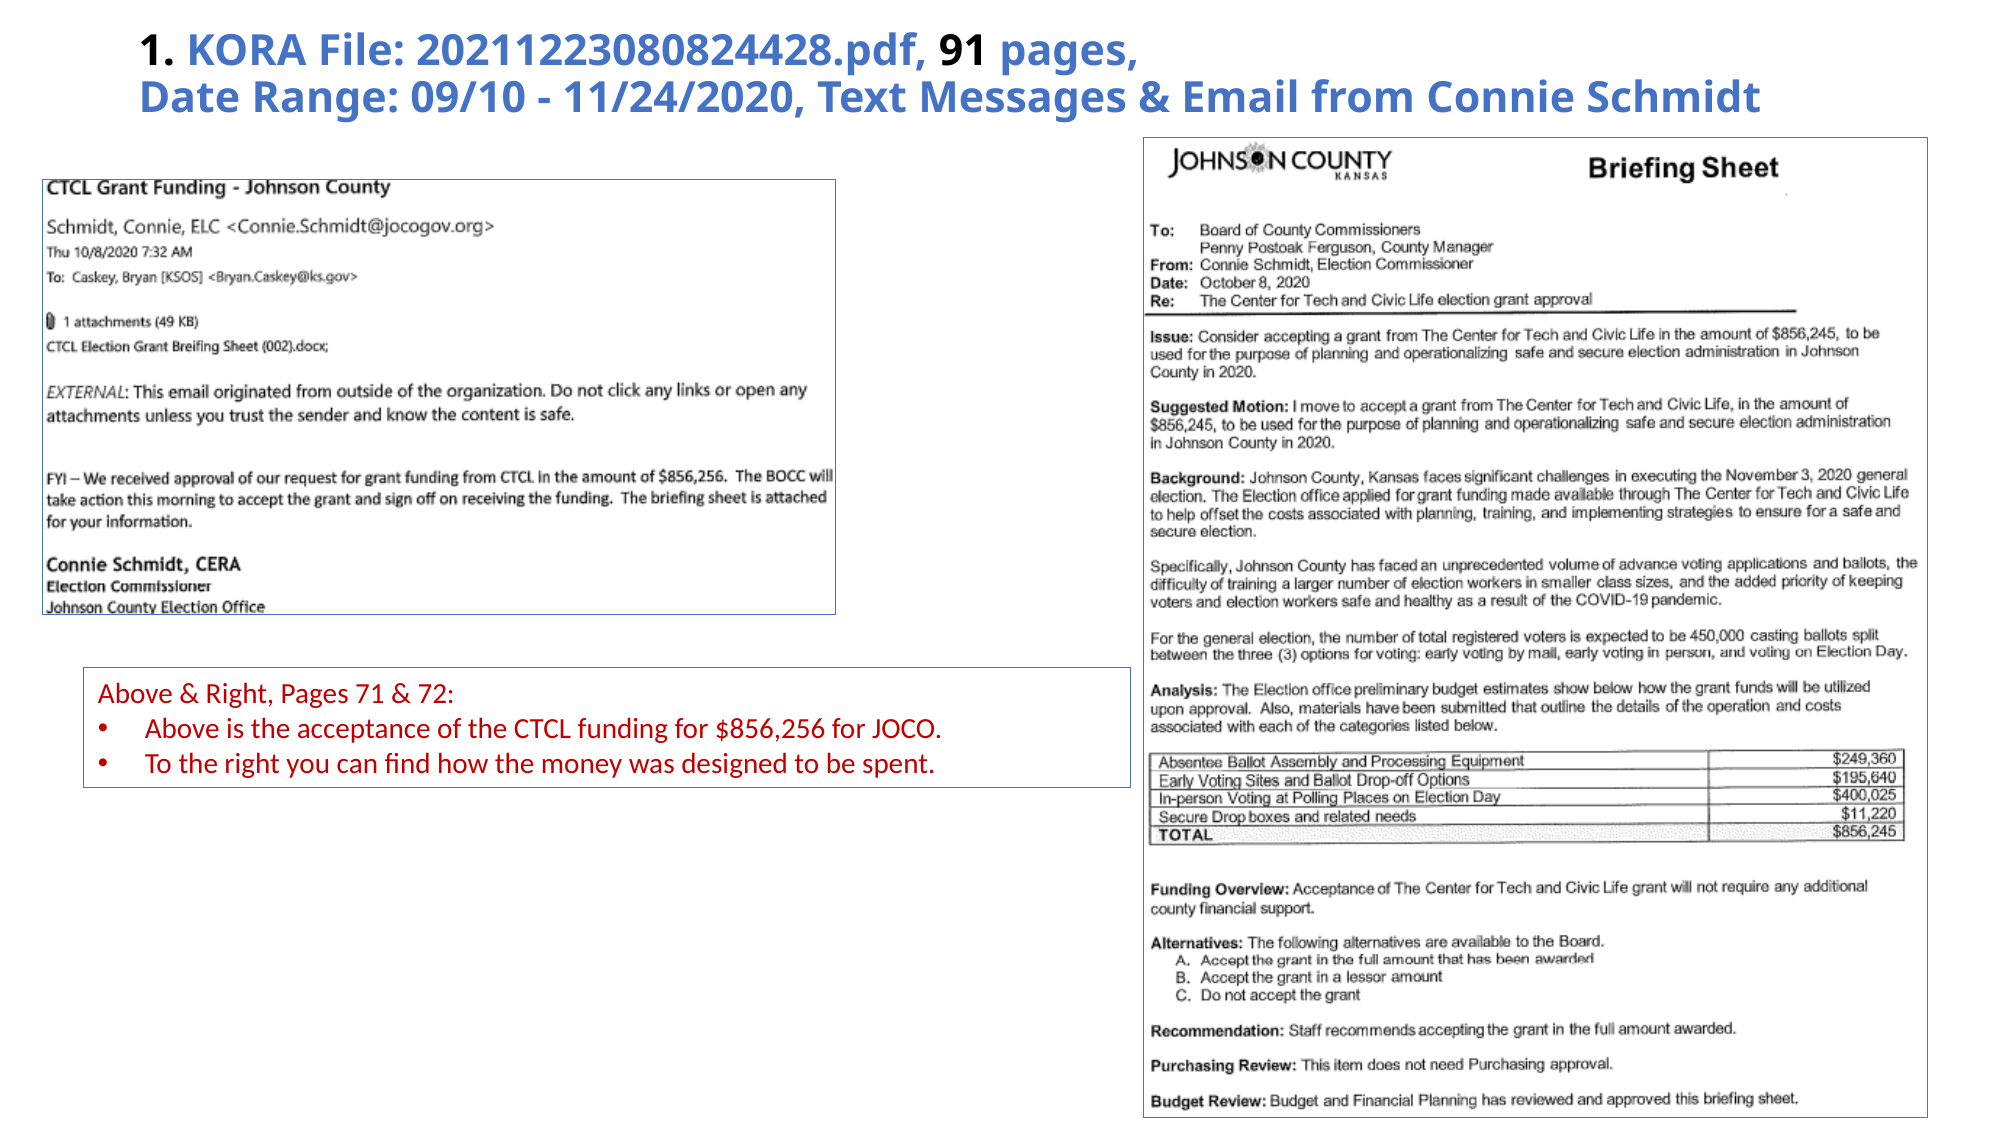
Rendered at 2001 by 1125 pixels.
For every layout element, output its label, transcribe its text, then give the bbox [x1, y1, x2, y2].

picture [42, 179, 836, 615]
picture [1143, 137, 1928, 1118]
title 1. KORA File: 20211223080824428.pdf, 91 pages, Date Range: 09/10 - 11/24/2020, Text Messages & Email from Connie Schmidt [123, 6, 1849, 144]
text_box Above & Right, Pages 71 & 72: Above is the acceptance of the CTCL funding for $856,256 for JOCO. To the right you can find how the money was designed to be spent. [83, 667, 1131, 788]
